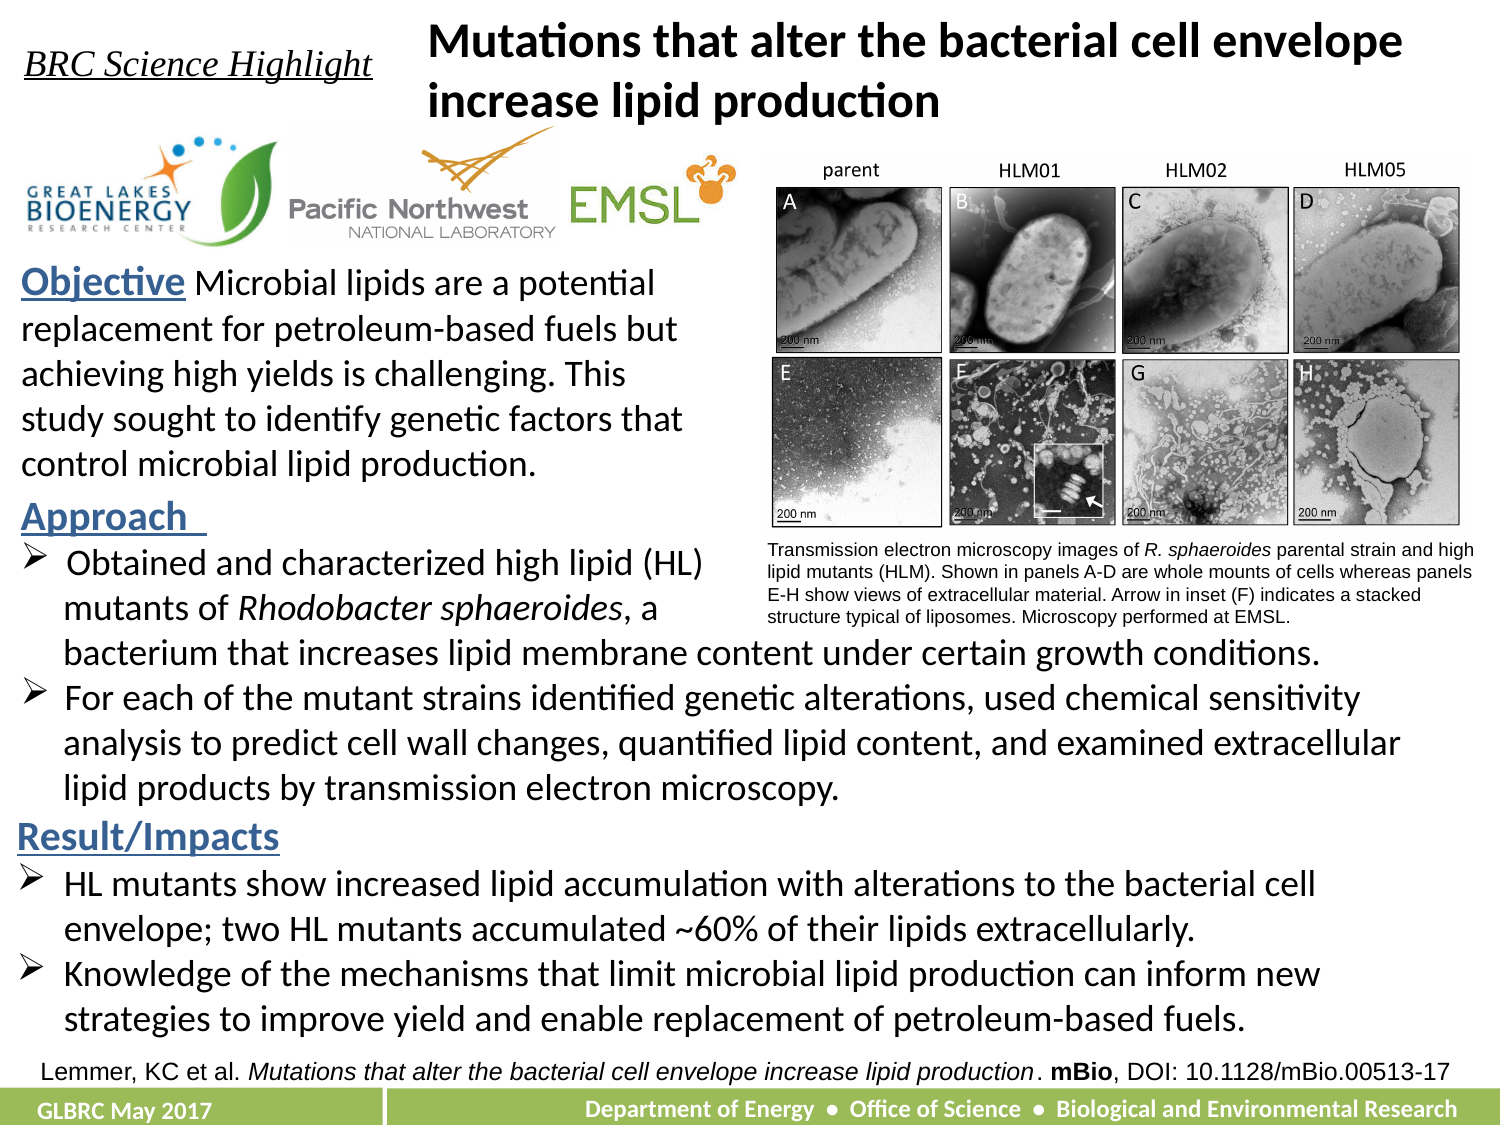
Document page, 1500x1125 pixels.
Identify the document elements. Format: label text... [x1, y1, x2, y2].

text_box Objective Microbial lipids are a potential replacement for petroleum-based fuels but achieving high yields is challenging. This study sought to identify genetic factors that control microbial lipid production. [6, 246, 729, 480]
text_box GLBRC May 2017 [0, 1090, 375, 1125]
text_box Transmission electron microscopy images of R. sphaeroides parental strain and high lipid mutants (HLM). Shown in panels A-D are whole mounts of cells whereas panels E-H show views of extracellular material. Arrow in inset (F) indicates a stacked structure typical of liposomes. Microscopy performed at EMSL. [752, 529, 1491, 635]
picture [568, 151, 738, 227]
text_box Lemmer, KC et al. Mutations that alter the bacterial cell envelope increase lipid production. mBio, DOI: 10.1128/mBio.00513-17 [375, 1047, 1500, 1123]
text_box Result/Impacts HL mutants show increased lipid accumulation with alterations to the bacterial cell envelope; two HL mutants accumulated ~60% of their lipids extracellularly. Knowledge of the mechanisms that limit microbial lipid production can inform new strategies to improve yield and enable replacement of petroleum-based fuels. [2, 801, 1465, 1092]
text_box Approach Obtained and characterized high lipid (HL) mutants of Rhodobacter sphaeroides, a bacterium that increases lipid membrane content under certain growth conditions. For each of the mutant strains identified genetic alterations, used chemical sensitivity analysis to predict cell wall changes, quantified lipid content, and examined extracellular lipid products by transmission electron microscopy. [5, 480, 1452, 801]
picture [766, 153, 1468, 541]
text_box Mutations that alter the bacterial cell envelope increase lipid production [412, 0, 1500, 135]
picture [5, 124, 559, 251]
text_box BRC Science Highlight [8, 31, 388, 91]
